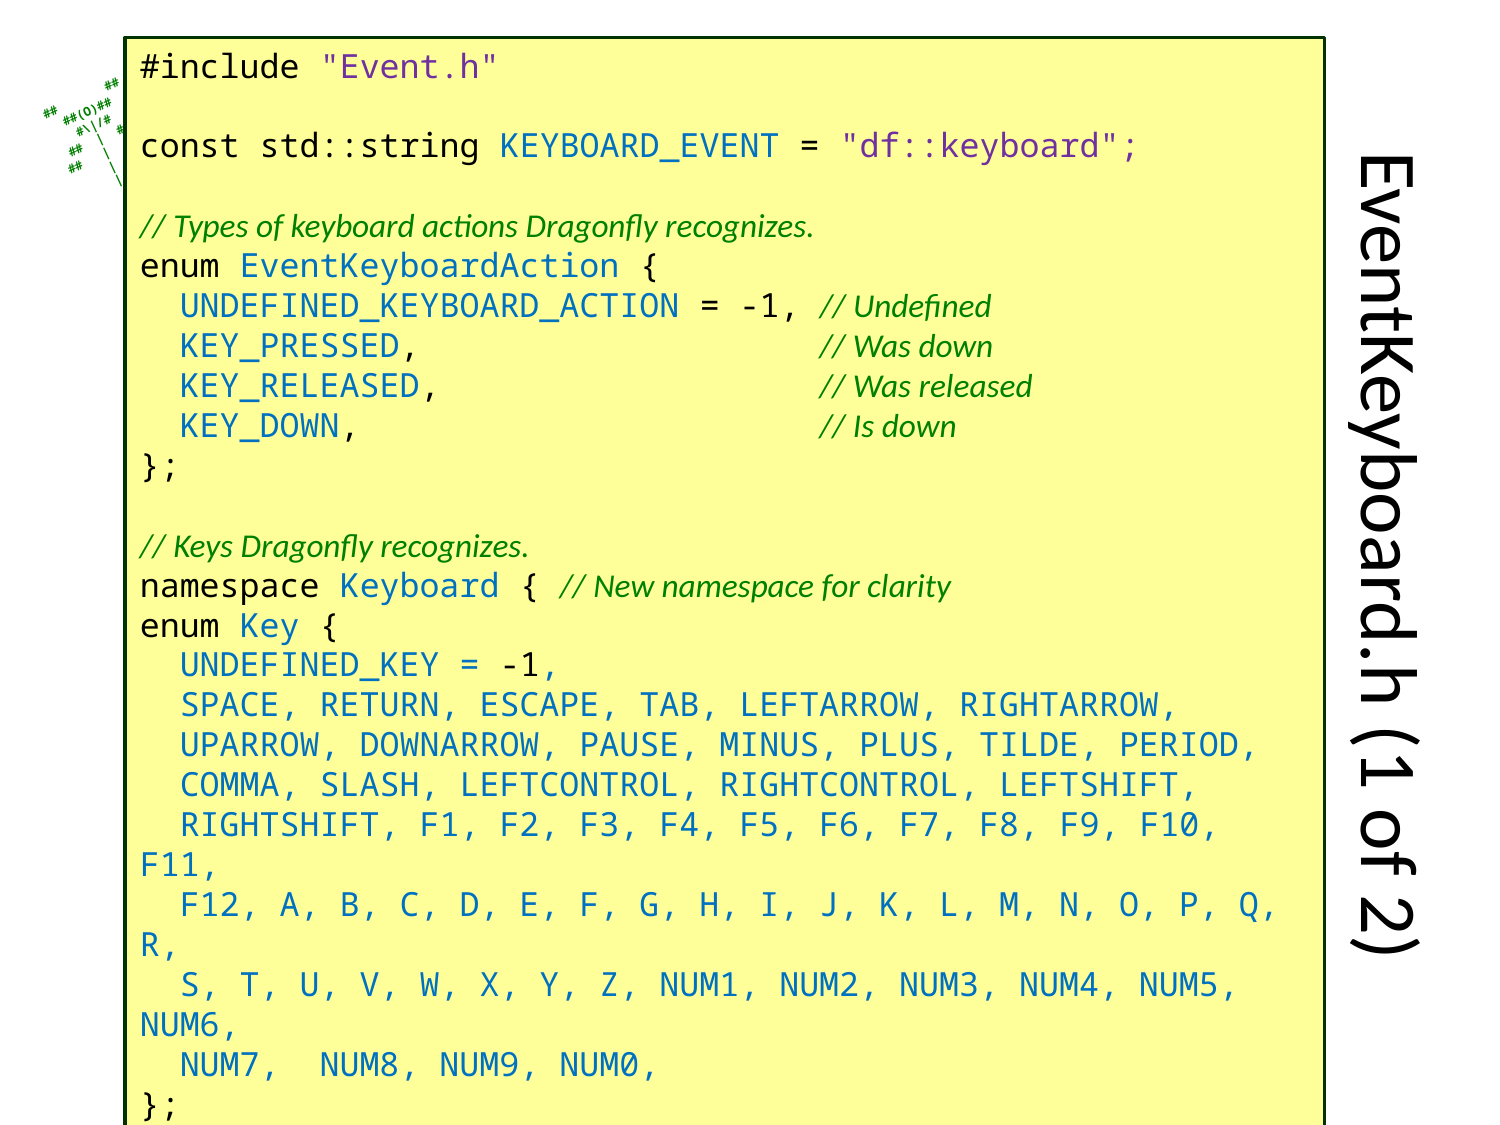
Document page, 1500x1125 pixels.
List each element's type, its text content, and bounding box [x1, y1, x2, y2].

title EventKeyboard.h (1 of 2) [1325, 87, 1488, 1024]
text_box #include "Event.h" const std::string KEYBOARD_EVENT = "df::keyboard"; // Types of keyboard actions Dragonfly recognizes. enum EventKeyboardAction { UNDEFINED_KEYBOARD_ACTION = -1, // Undefined KEY_PRESSED, // Was down KEY_RELEASED, // Was released KEY_DOWN, // Is down }; // Keys Dragonfly recognizes. namespace Keyboard { // New namespace for clarity enum Key { UNDEFINED_KEY = -1, SPACE, RETURN, ESCAPE, TAB, LEFTARROW, RIGHTARROW, UPARROW, DOWNARROW, PAUSE, MINUS, PLUS, TILDE, PERIOD, COMMA, SLASH, LEFTCONTROL, RIGHTCONTROL, LEFTSHIFT, RIGHTSHIFT, F1, F2, F3, F4, F5, F6, F7, F8, F9, F10, F11, F12, A, B, C, D, E, F, G, H, I, J, K, L, M, N, O, P, Q, R, S, T, U, V, W, X, Y, Z, NUM1, NUM2, NUM3, NUM4, NUM5, NUM6, NUM7, NUM8, NUM9, NUM0, }; } // end of namespace input [124, 37, 1325, 1125]
